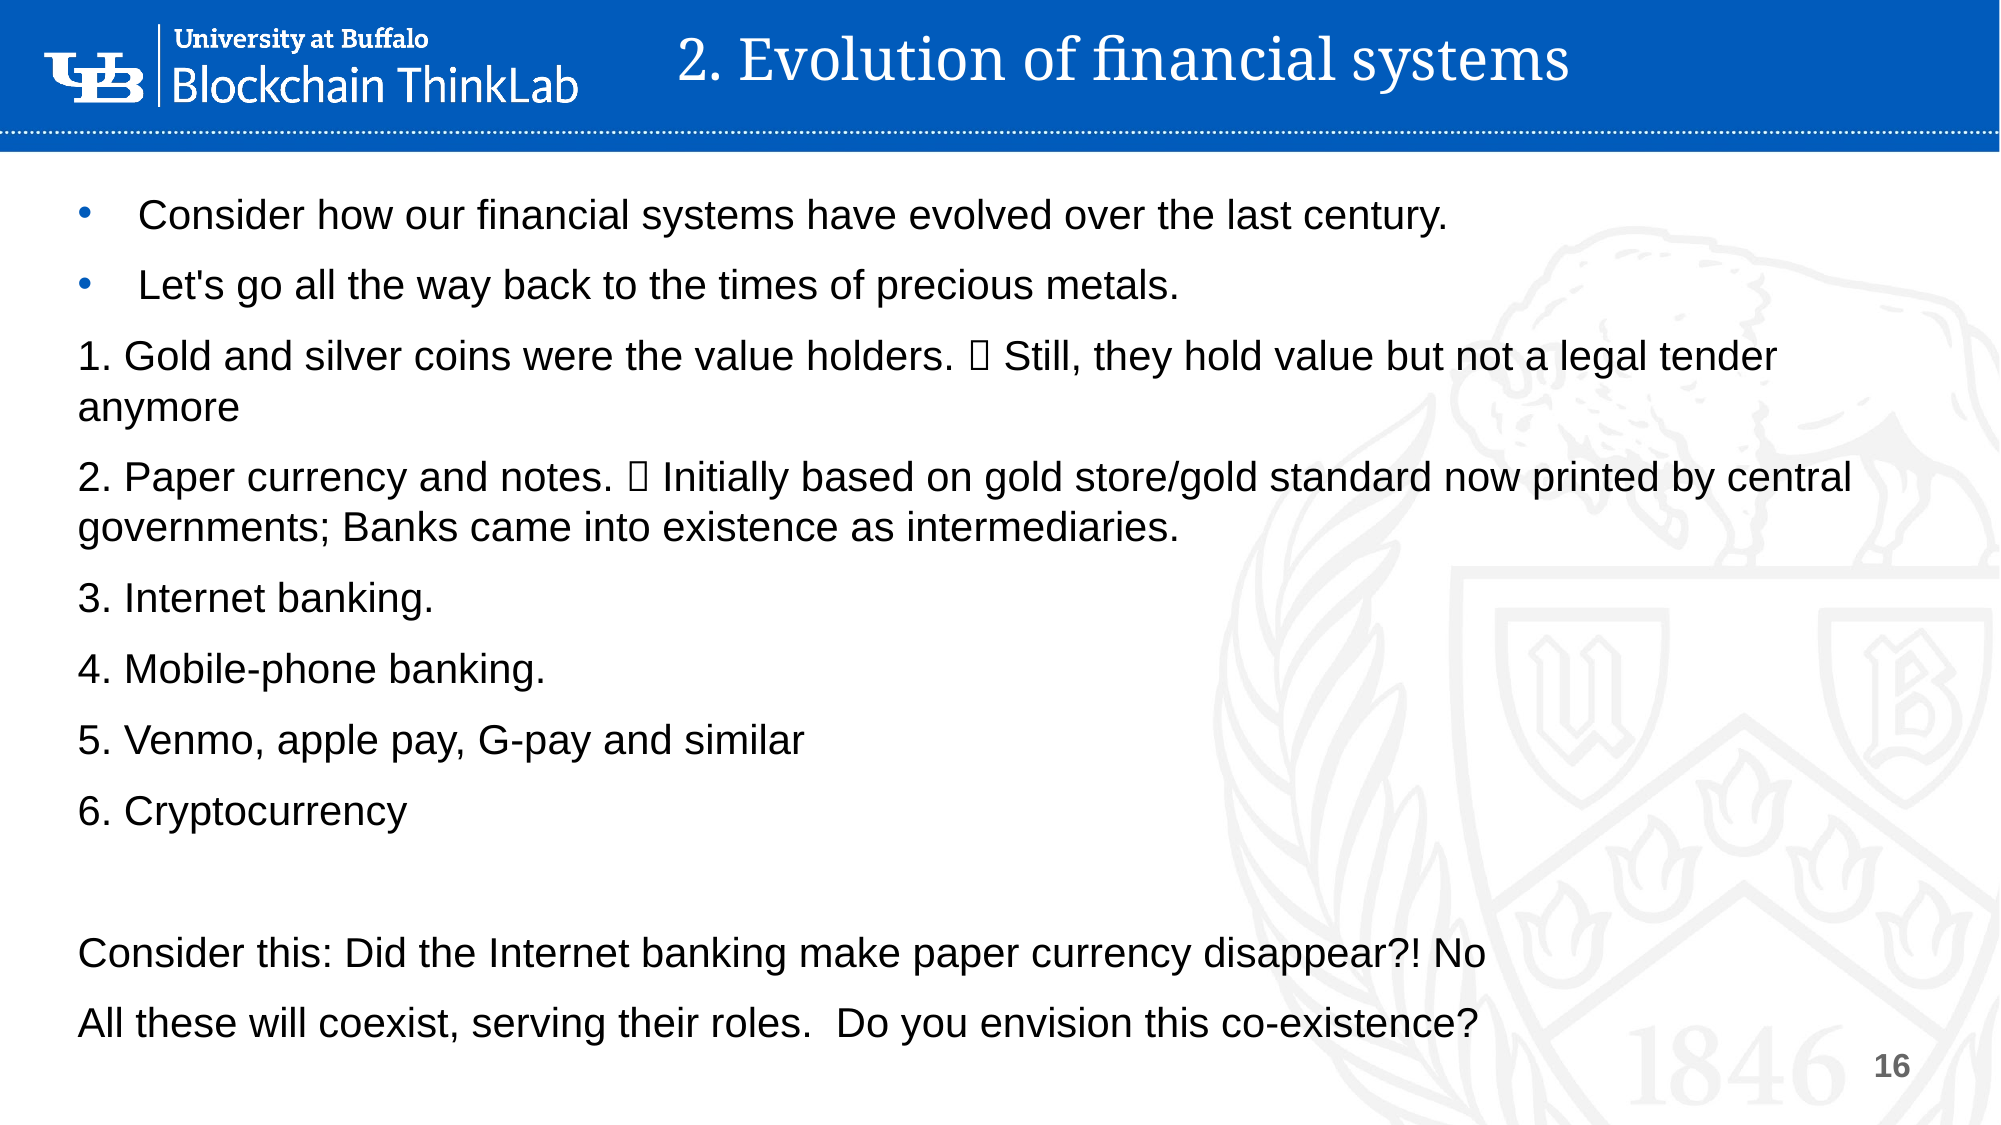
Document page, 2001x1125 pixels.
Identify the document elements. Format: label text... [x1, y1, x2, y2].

title 2. Evolution of financial systems [660, 28, 1716, 118]
picture [0, 0, 2000, 1125]
list Consider how our financial systems have evolved over the last century. Let's go all the way back to the times of precious metals. 1. Gold and silver coins were the value holders.  Still, they hold value but not a legal tender anymore 2. Paper currency and notes.  Initially based on gold store/gold standard now printed by central governments; Banks came into existence as intermediaries. 3. Internet banking. 4. Mobile-phone banking. 5. Venmo, apple pay, G-pay and similar 6. Cryptocurrency Consider this: Did the Internet banking make paper currency disappear?! No All these will coexist, serving their roles. Do you envision this co-existence? [33, 179, 1904, 1097]
